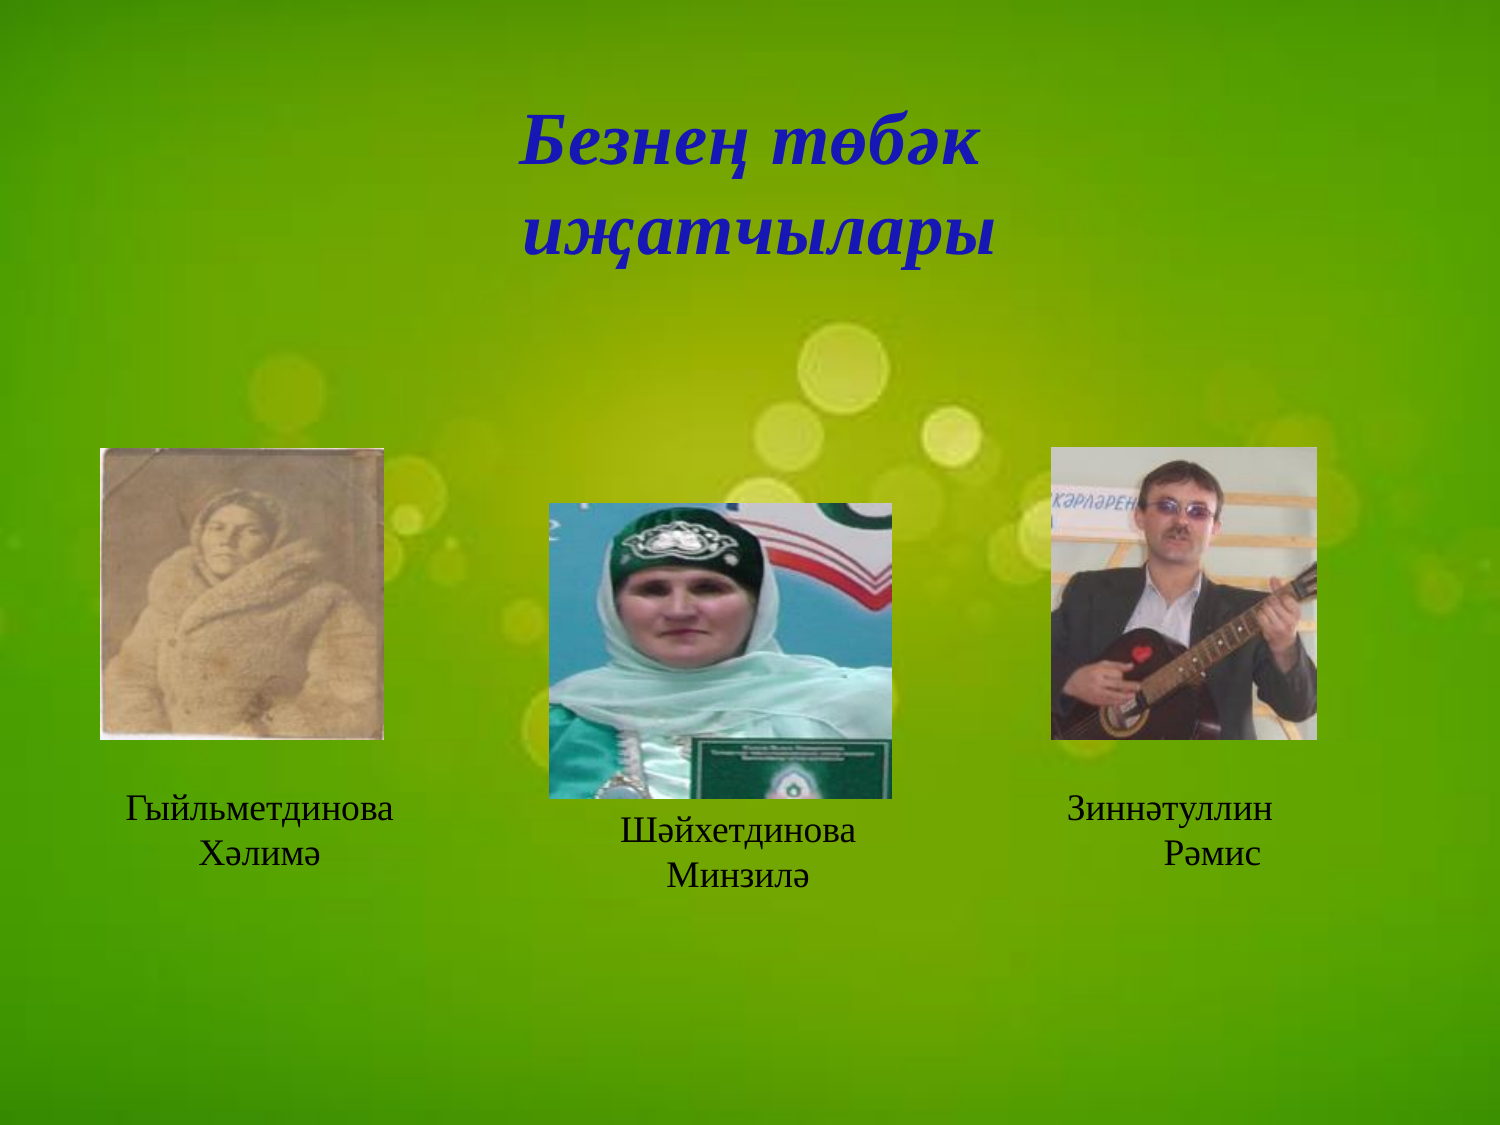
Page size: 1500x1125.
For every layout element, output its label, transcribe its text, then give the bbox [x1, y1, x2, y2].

picture [0, 0, 1500, 1125]
text_box Шәйхетдинова Минзилә [584, 806, 892, 903]
text_box Зиннәтуллин Рәмис [1051, 775, 1317, 881]
text_box Гыйльметдинова Хәлимә [100, 775, 420, 881]
text_box Безнең төбәк иҗатчылары [374, 81, 1125, 277]
